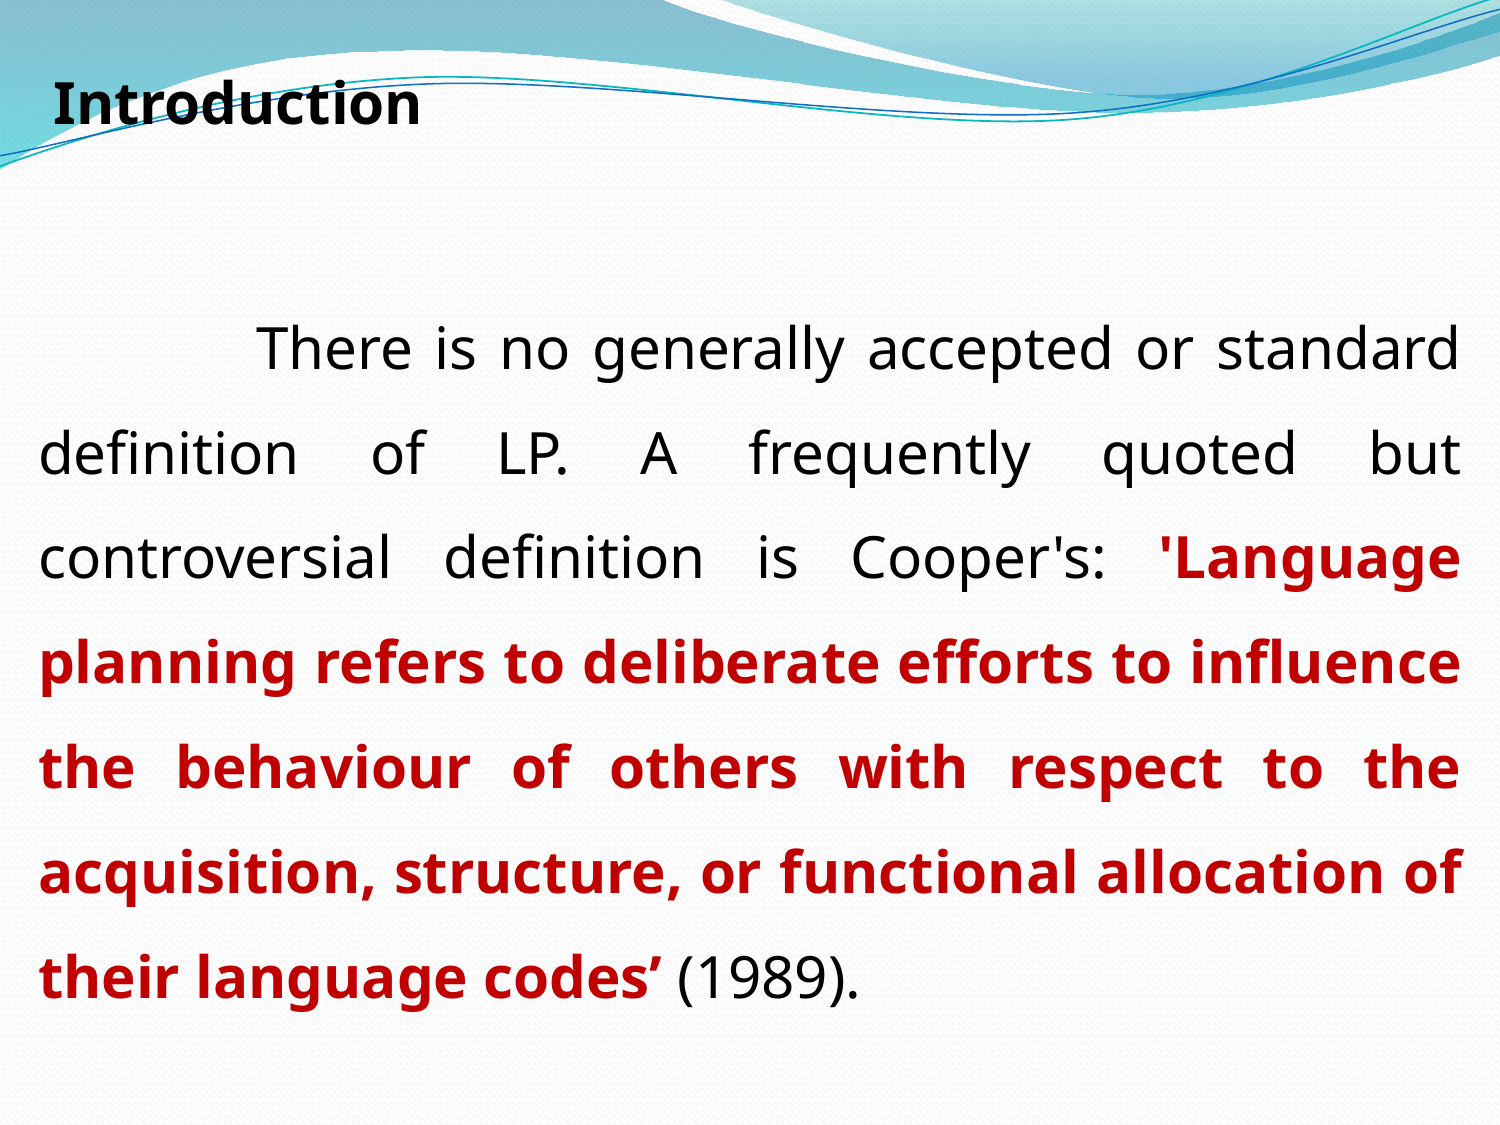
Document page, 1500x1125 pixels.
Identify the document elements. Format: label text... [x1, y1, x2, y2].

text_box Introduction There is no generally accepted or standard definition of LP. A frequently quoted but controversial definition is Cooper's: 'Language planning refers to deliberate efforts to influence the behaviour of others with respect to the acquisition, structure, or functional allocation of their language codes’ (1989). [23, 58, 1477, 1018]
